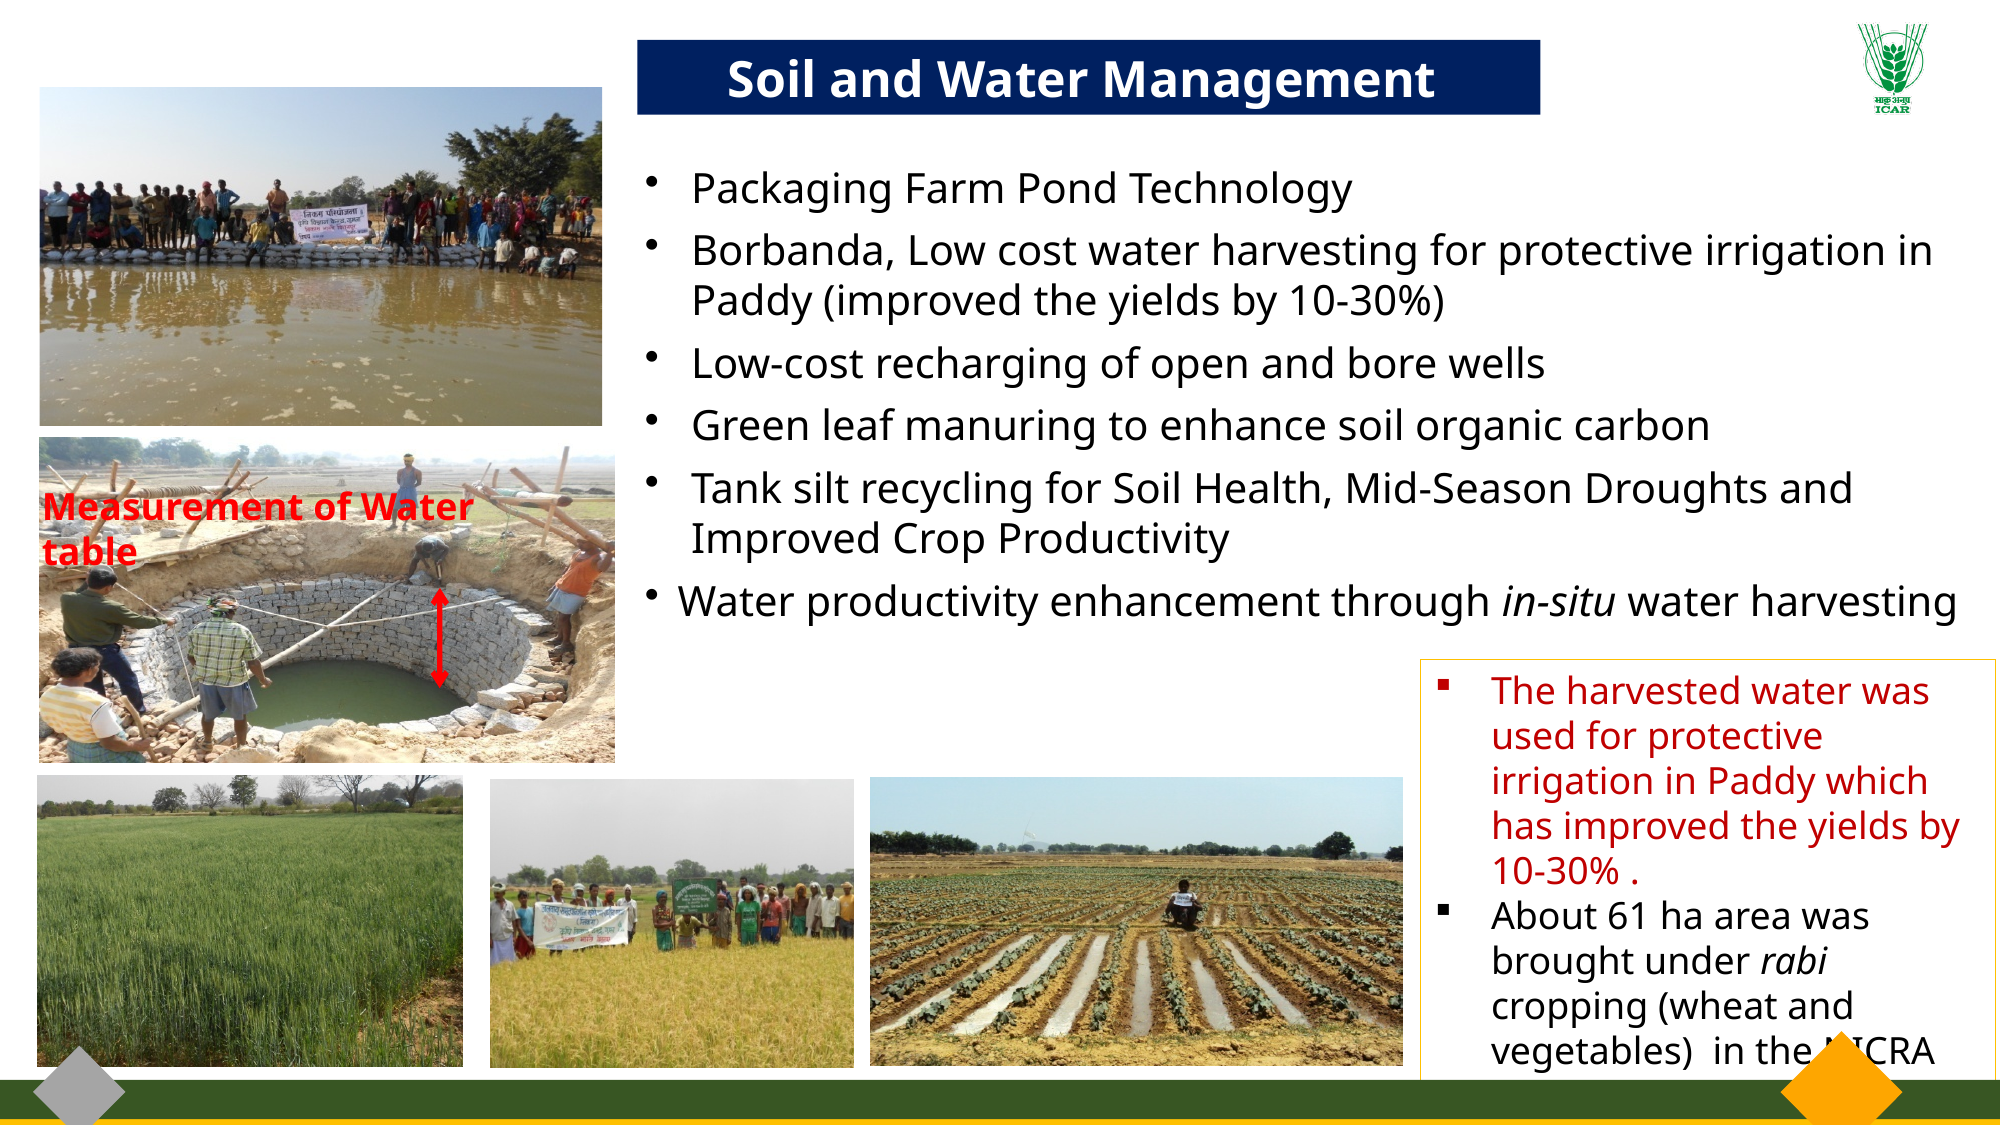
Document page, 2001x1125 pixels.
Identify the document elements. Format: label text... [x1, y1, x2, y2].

text_box The harvested water was used for protective irrigation in Paddy which has improved the yields by 10-30% . About 61 ha area was brought under rabi cropping (wheat and vegetables) in the NICRA village which has increased returns significantly. [1420, 659, 1996, 1045]
picture [870, 777, 1403, 1048]
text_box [26, 87, 615, 764]
picture [1856, 19, 1929, 116]
text_box Packaging Farm Pond Technology Borbanda, Low cost water harvesting for protective irrigation in Paddy (improved the yields by 10-30%) Low-cost recharging of open and bore wells Green leaf manuring to enhance soil organic carbon Tank silt recycling for Soil Health, Mid-Season Droughts and Improved Crop Productivity Water productivity enhancement through in-situ water harvesting [637, 154, 1968, 632]
picture [37, 775, 463, 1048]
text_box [0, 1048, 2000, 1125]
text_box Soil and Water Management [637, 39, 1541, 115]
picture [490, 779, 854, 1048]
